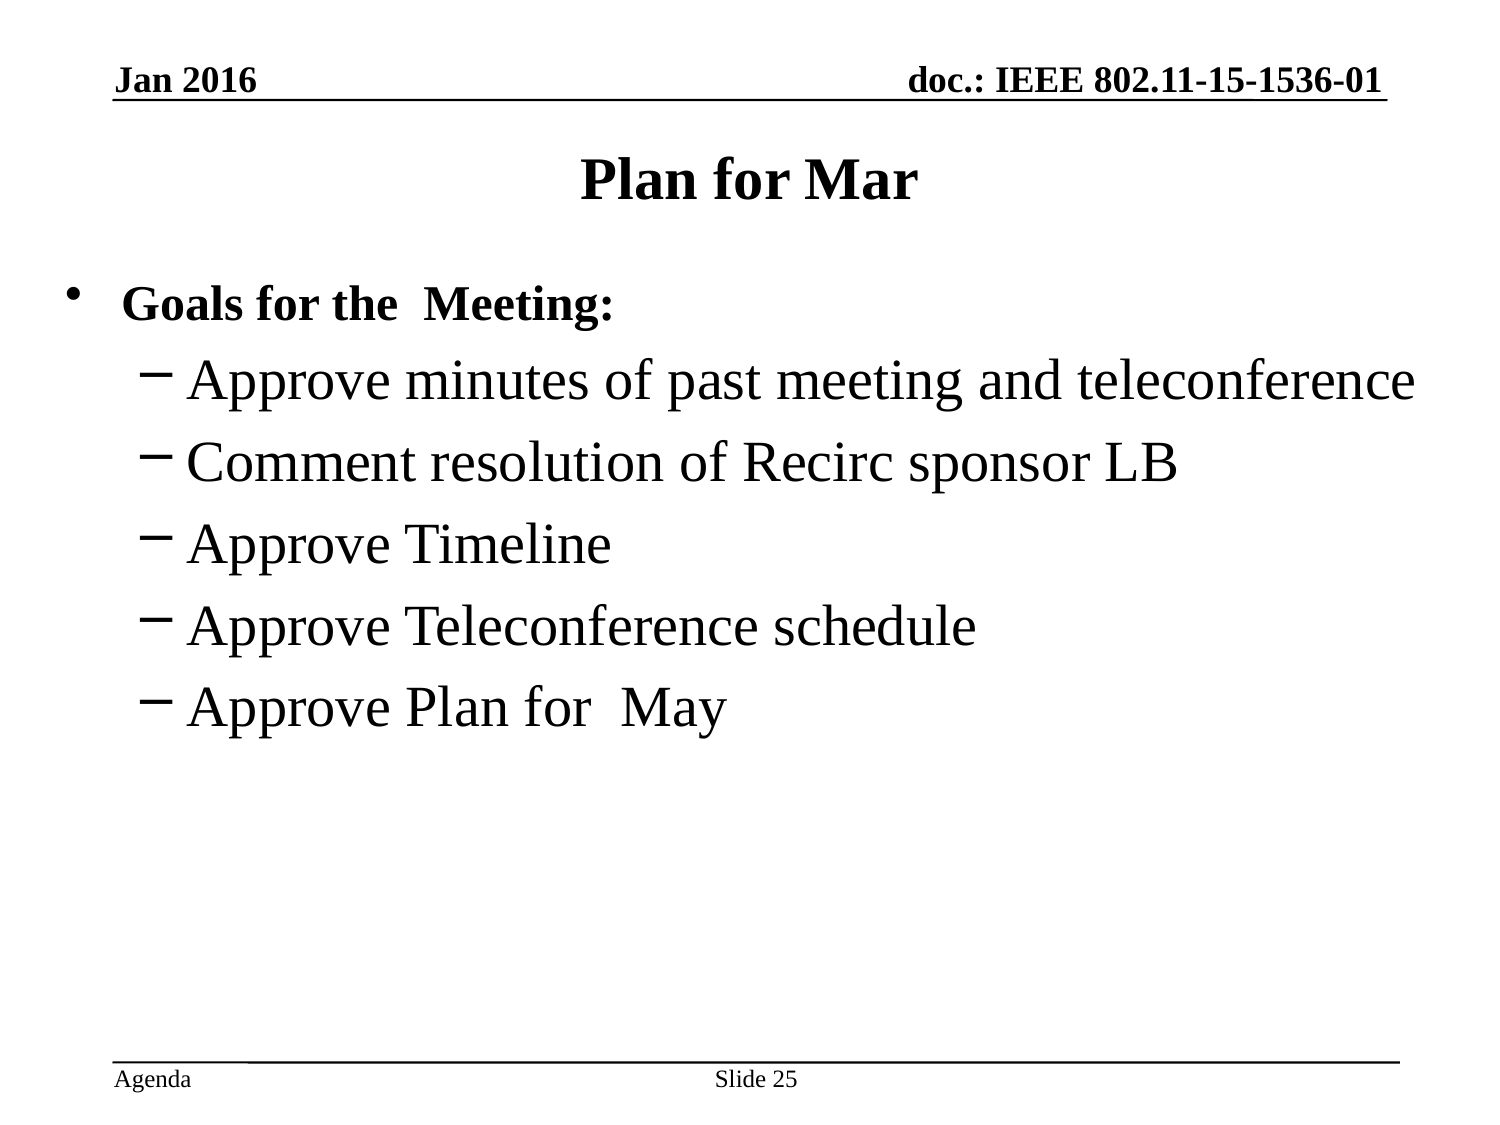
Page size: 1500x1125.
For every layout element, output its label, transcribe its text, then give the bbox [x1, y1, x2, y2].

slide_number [114, 54, 274, 101]
title Plan for Mar [112, 112, 1388, 238]
list Goals for the Meeting: Approve minutes of past meeting and teleconference Comment resolution of Recirc sponsor LB Approve Timeline Approve Teleconference schedule Approve Plan for May [49, 262, 1451, 1038]
slide_number Slide 25 [712, 1061, 800, 1093]
